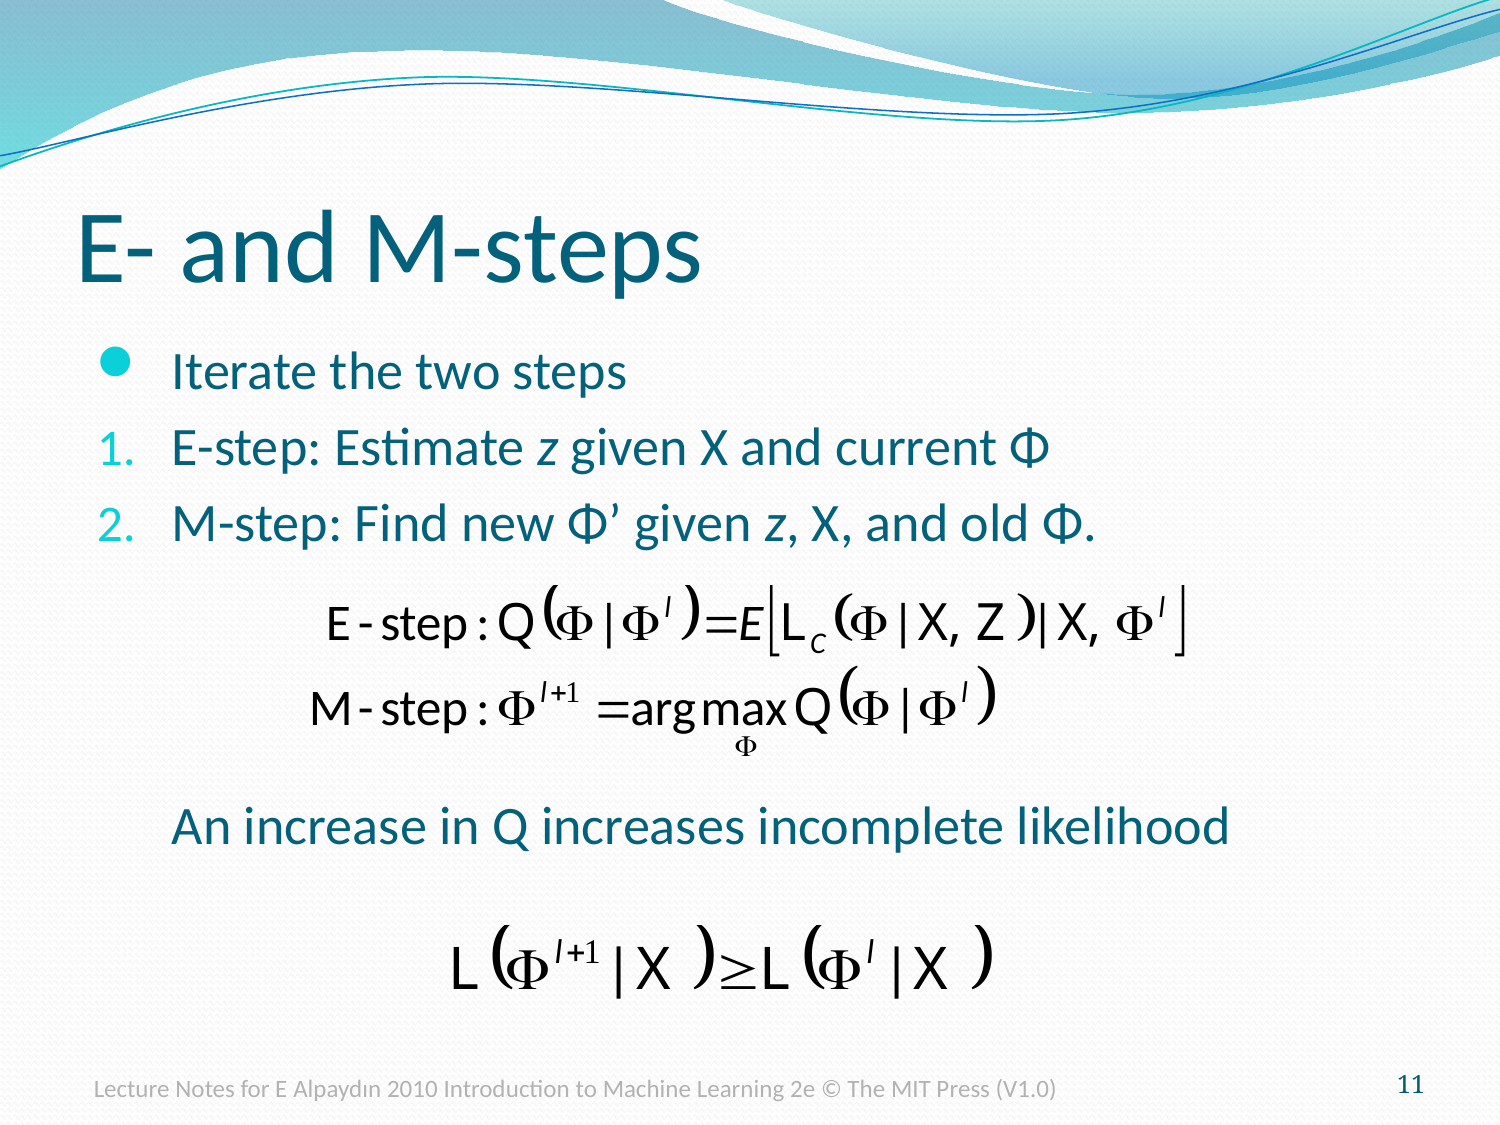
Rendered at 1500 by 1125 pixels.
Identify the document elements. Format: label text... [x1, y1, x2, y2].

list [438, 925, 996, 1015]
title E- and M-steps [75, 115, 1425, 303]
footer Lecture Notes for E Alpaydın 2010 Introduction to Machine Learning 2e © The MIT Press (V1.0) [93, 1042, 1254, 1103]
slide_number 11 [1299, 1042, 1425, 1103]
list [304, 585, 1192, 767]
list Iterate the two steps E-step: Estimate z given X and current Φ M-step: Find new Φ’ given z, X, and old Φ. An increase in Q increases incomplete likelihood [82, 328, 1432, 966]
